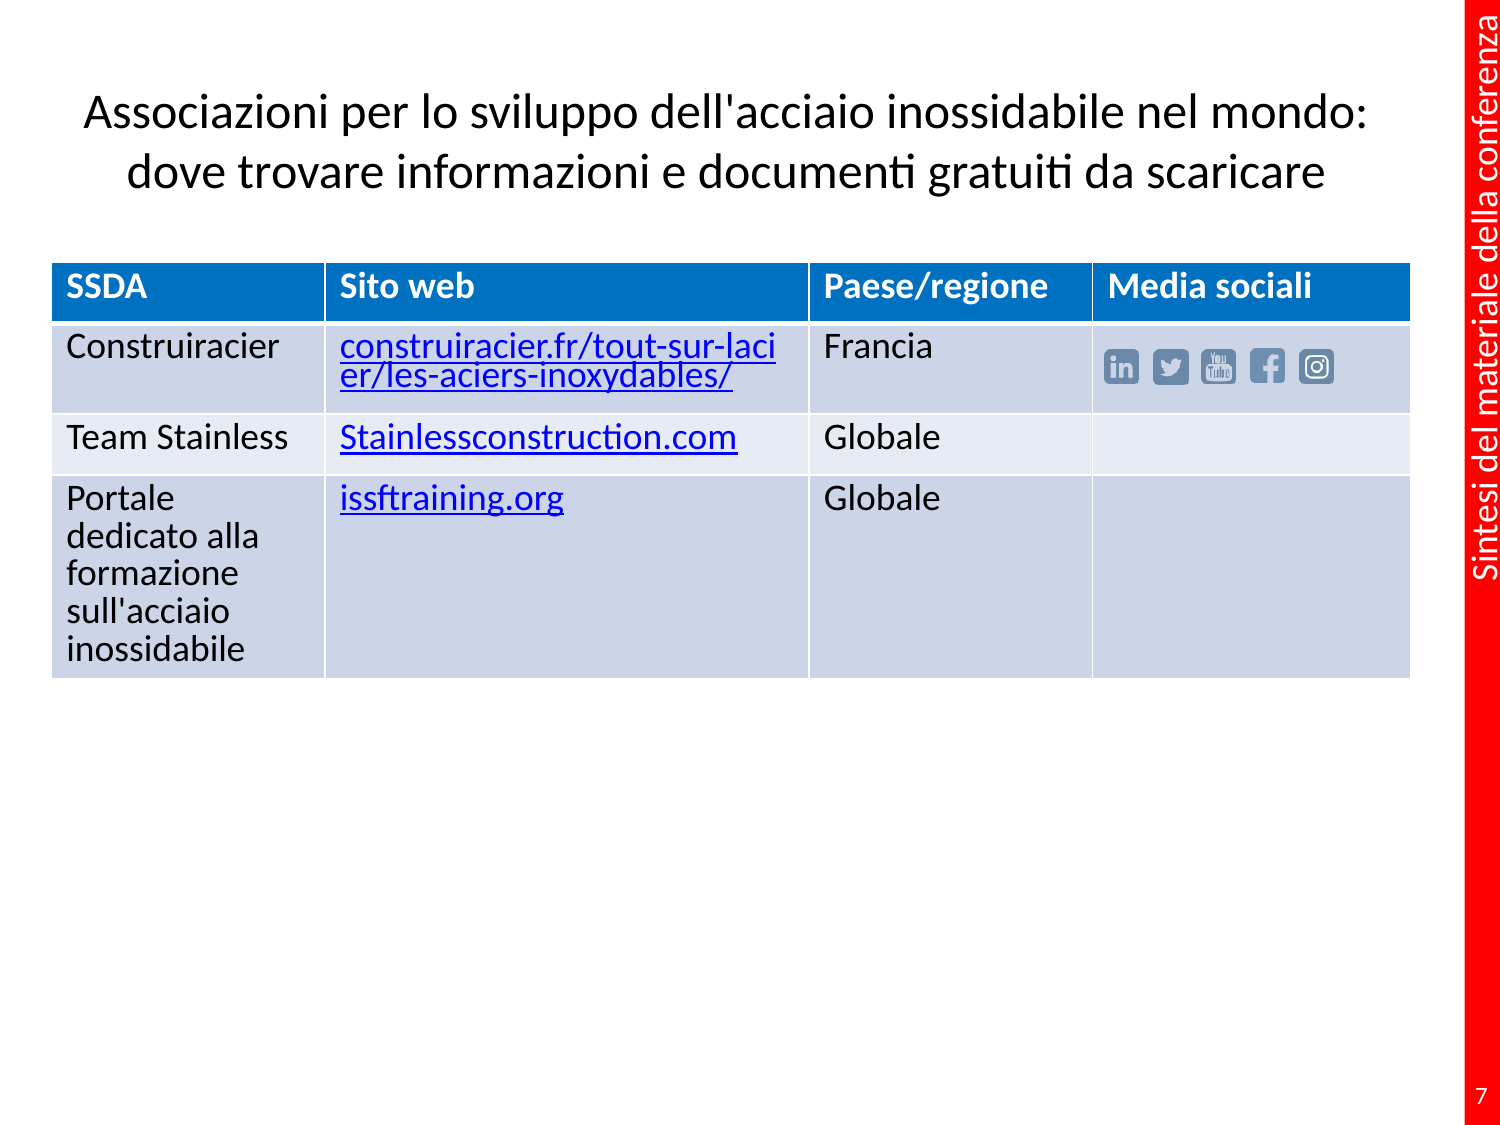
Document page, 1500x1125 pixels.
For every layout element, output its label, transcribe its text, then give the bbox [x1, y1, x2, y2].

table_cell Construiracier [52, 326, 324, 413]
table_header Media sociali [1093, 263, 1410, 321]
table_cell Francia [810, 326, 1092, 413]
table_cell Globale [810, 415, 1092, 474]
table_cell Globale [810, 476, 1092, 678]
table_header Sito web [326, 263, 808, 321]
picture [1153, 349, 1189, 385]
table_header Paese/regione [810, 263, 1092, 321]
picture [1104, 349, 1139, 385]
table_cell [1093, 415, 1410, 474]
table_cell Team Stainless [52, 415, 324, 474]
picture [1201, 348, 1237, 384]
table_cell construiracier.fr/tout-sur-lacier/les-aciers-inoxydables/ [326, 326, 808, 413]
table_cell Stainlessconstruction.com [326, 415, 808, 474]
slide_number 7 [1442, 1065, 1500, 1125]
table_cell [1093, 476, 1410, 678]
title Associazioni per lo sviluppo dell'acciaio inossidabile nel mondo: dove trovare informazioni e documenti gratuiti da scaricare [51, 44, 1402, 233]
table_cell issftraining.org [326, 476, 808, 678]
picture [1250, 347, 1286, 383]
picture [1299, 349, 1334, 385]
table_cell Portale dedicato alla formazione sull'acciaio inossidabile [52, 476, 324, 678]
table_cell [1093, 326, 1410, 413]
table_header SSDA [52, 263, 324, 321]
